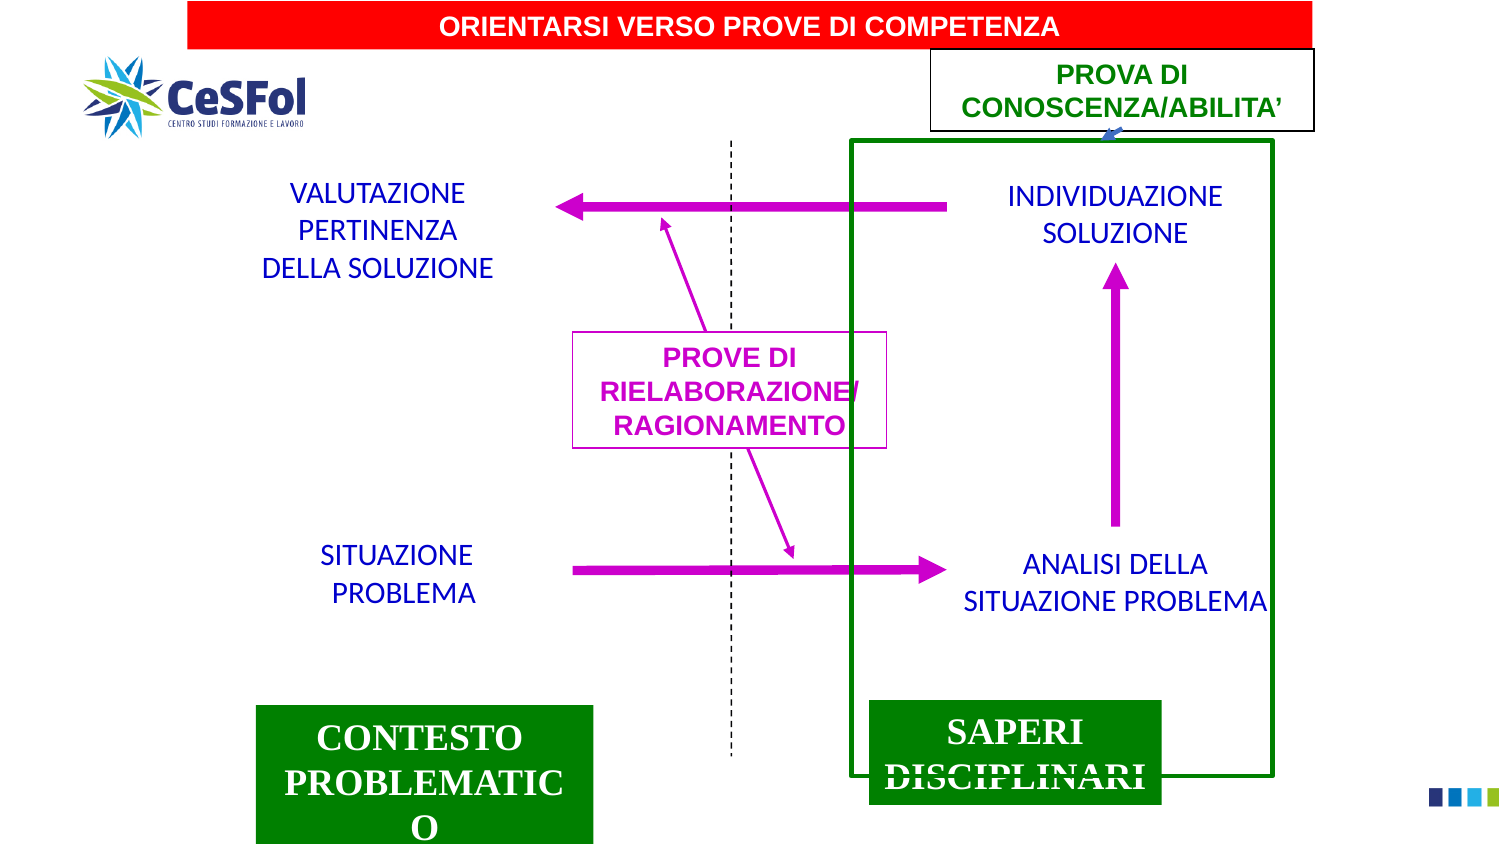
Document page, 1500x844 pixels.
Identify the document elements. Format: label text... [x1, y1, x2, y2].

text_box ANALISI DELLA SITUAZIONE PROBLEMA [1275, 535, 1285, 626]
text_box SITUAZIONE PROBLEMA [235, 527, 573, 617]
text_box ORIENTARSI VERSO PROVE DI COMPETENZA [187, 1, 1313, 50]
text_box PROVA DI CONOSCENZA/ABILITA’ [930, 48, 1314, 131]
text_box VALUTAZIONE PERTINENZA DELLA SOLUZIONE [241, 164, 514, 292]
text_box [555, 200, 849, 214]
picture [1, 1, 1499, 844]
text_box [1100, 128, 1123, 141]
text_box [661, 217, 706, 332]
text_box PROVE DI RIELABORAZIONE/ RAGIONAMENTO [572, 332, 849, 448]
text_box [849, 138, 1275, 778]
text_box SAPERI DISCIPLINARI [869, 778, 1162, 805]
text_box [747, 448, 794, 560]
text_box CONTESTO PROBLEMATICO [255, 705, 594, 844]
text_box INDIVIDUAZIONE SOLUZIONE [1275, 167, 1285, 258]
